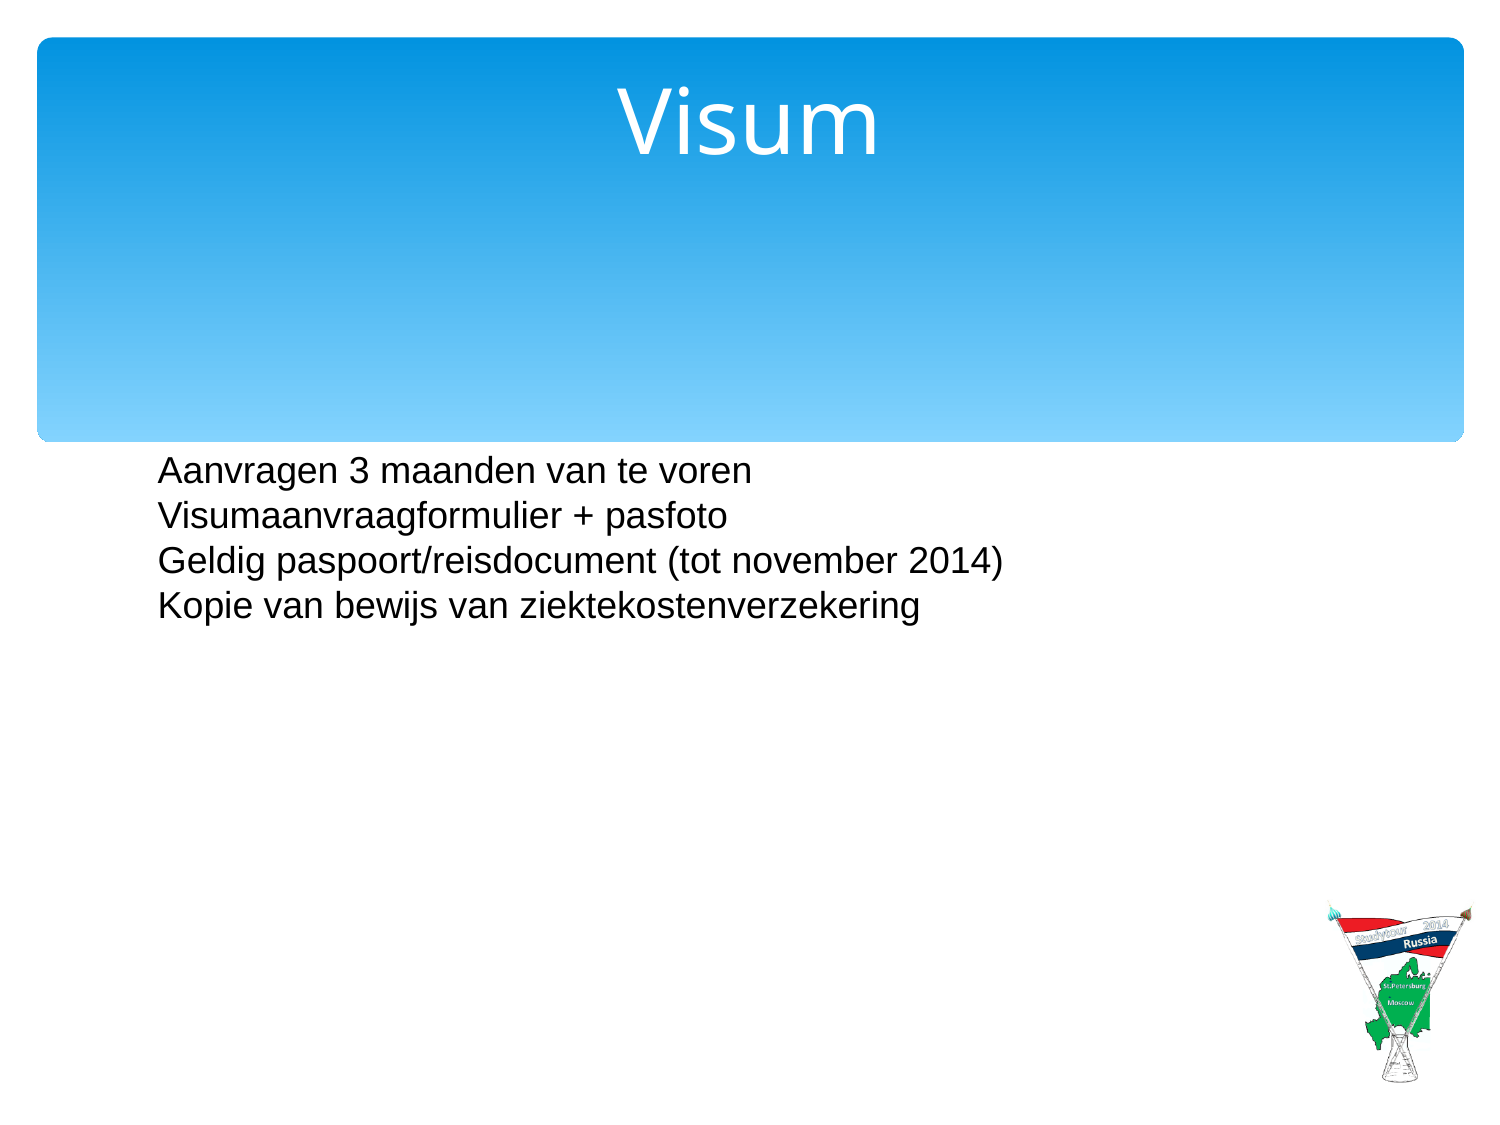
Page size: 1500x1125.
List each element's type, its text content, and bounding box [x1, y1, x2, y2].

picture [1324, 899, 1476, 1083]
text_box Visum [75, 55, 1425, 261]
text_box Aanvragen 3 maanden van te voren Visumaanvraagformulier + pasfoto Geldig paspoort/reisdocument (tot november 2014) Kopie van bewijs van ziektekostenverzekering [142, 438, 1359, 1125]
